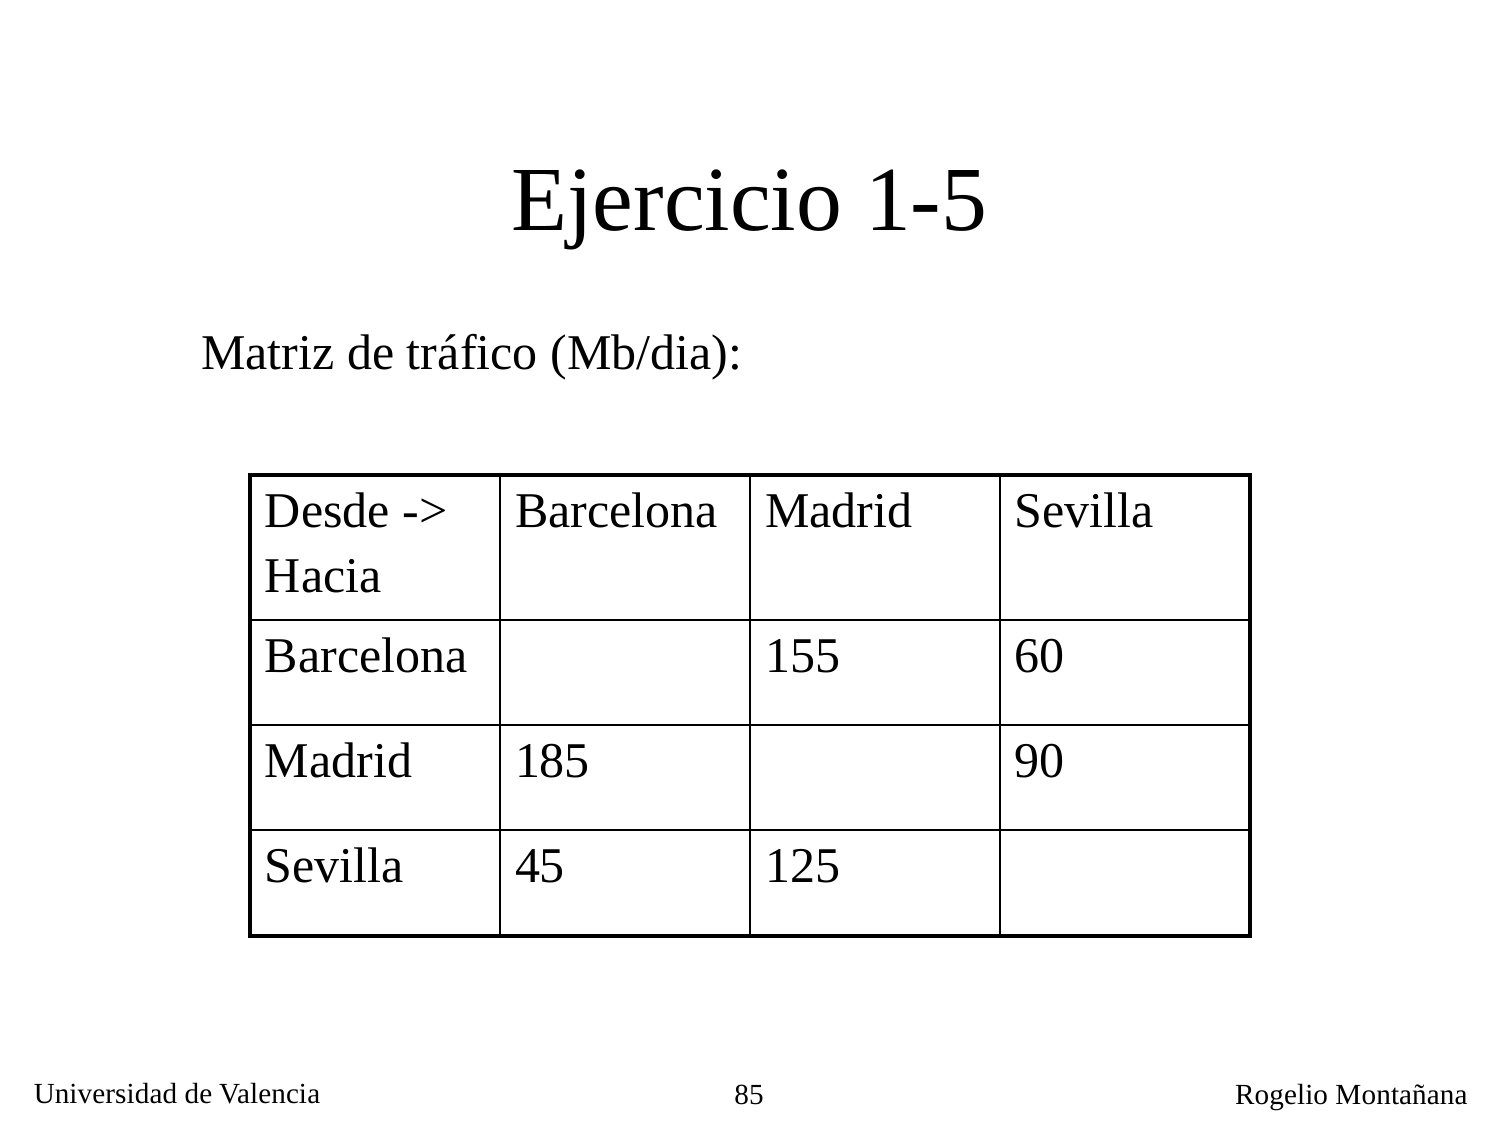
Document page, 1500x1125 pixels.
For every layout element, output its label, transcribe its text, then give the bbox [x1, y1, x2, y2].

table_cell Barcelona [252, 621, 499, 724]
table_cell 155 [751, 621, 999, 724]
text_box Matriz de tráfico (Mb/dia): [186, 312, 758, 388]
title Ejercicio 1-5 [111, 99, 1388, 288]
table_cell 185 [501, 726, 749, 829]
table_cell [501, 621, 749, 724]
table_header Madrid [751, 477, 999, 619]
table_cell Madrid [252, 726, 499, 829]
table_cell [751, 726, 999, 829]
table_header Sevilla [1001, 477, 1248, 619]
table_cell Sevilla [252, 831, 499, 934]
table_cell 90 [1001, 726, 1248, 829]
table_cell 125 [751, 831, 999, 934]
table_cell 60 [1001, 621, 1248, 724]
table_cell 45 [501, 831, 749, 934]
table_header Barcelona [501, 477, 749, 619]
table_header Desde -> Hacia [252, 477, 499, 619]
table_cell [1001, 831, 1248, 934]
slide_number 85 [619, 1067, 780, 1116]
